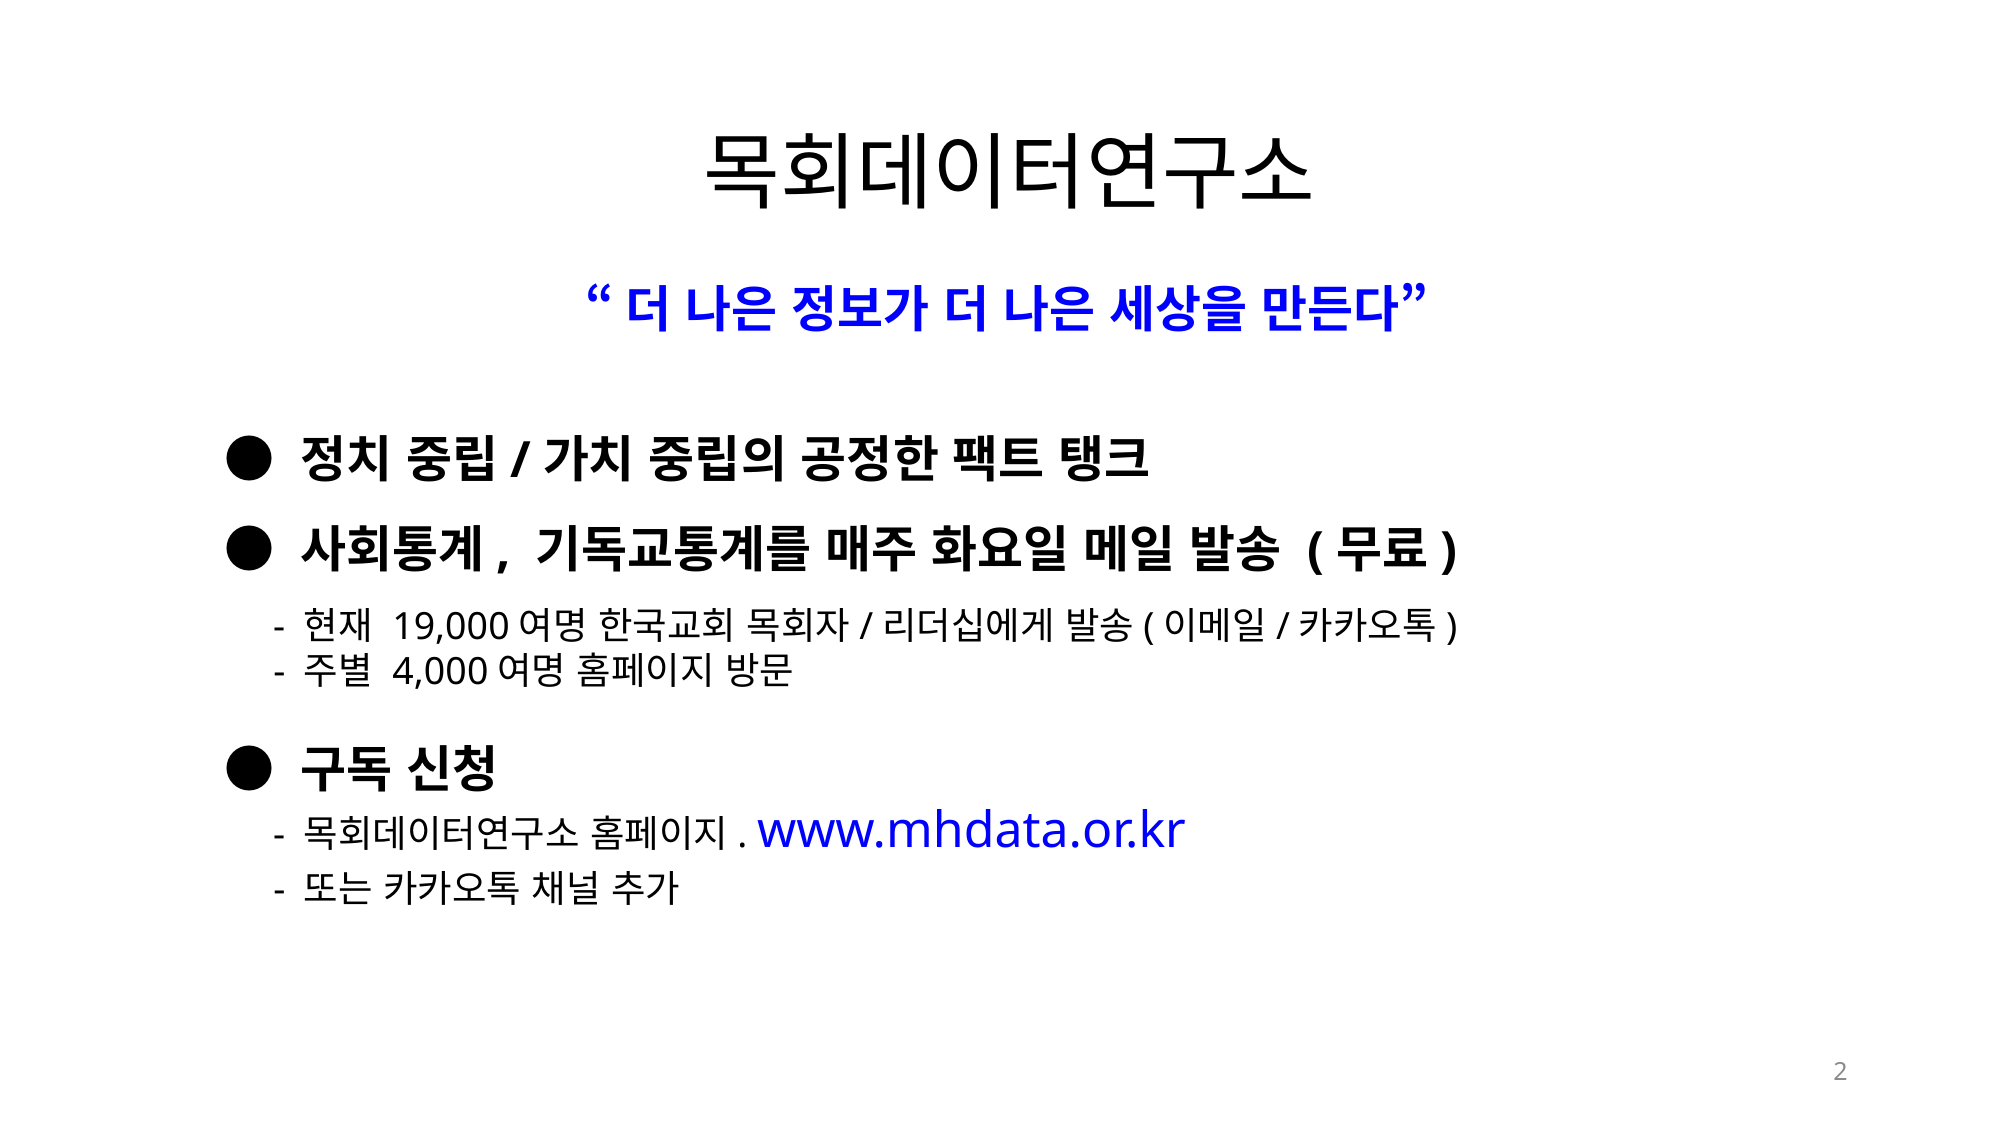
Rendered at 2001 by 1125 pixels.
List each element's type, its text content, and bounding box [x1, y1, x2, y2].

text_box “더 나은 정보가 더 나은 세상을 만든다” ● 정치 중립/가치 중립의 공정한 팩트 탱크 ● 사회통계, 기독교통계를 매주 화요일 메일 발송 (무료) - 현재 19,000여명 한국교회 목회자/리더십에게 발송(이메일/카카오톡) - 주별 4,000여명 홈페이지 방문 ● 구독 신청 - 목회데이터연구소 홈페이지. www.mhdata.or.kr - 또는 카카오톡 채널 추가 [209, 269, 1791, 1027]
slide_number 2 [1412, 1042, 1863, 1103]
text_box 목회데이터연구소 [329, 123, 1690, 208]
